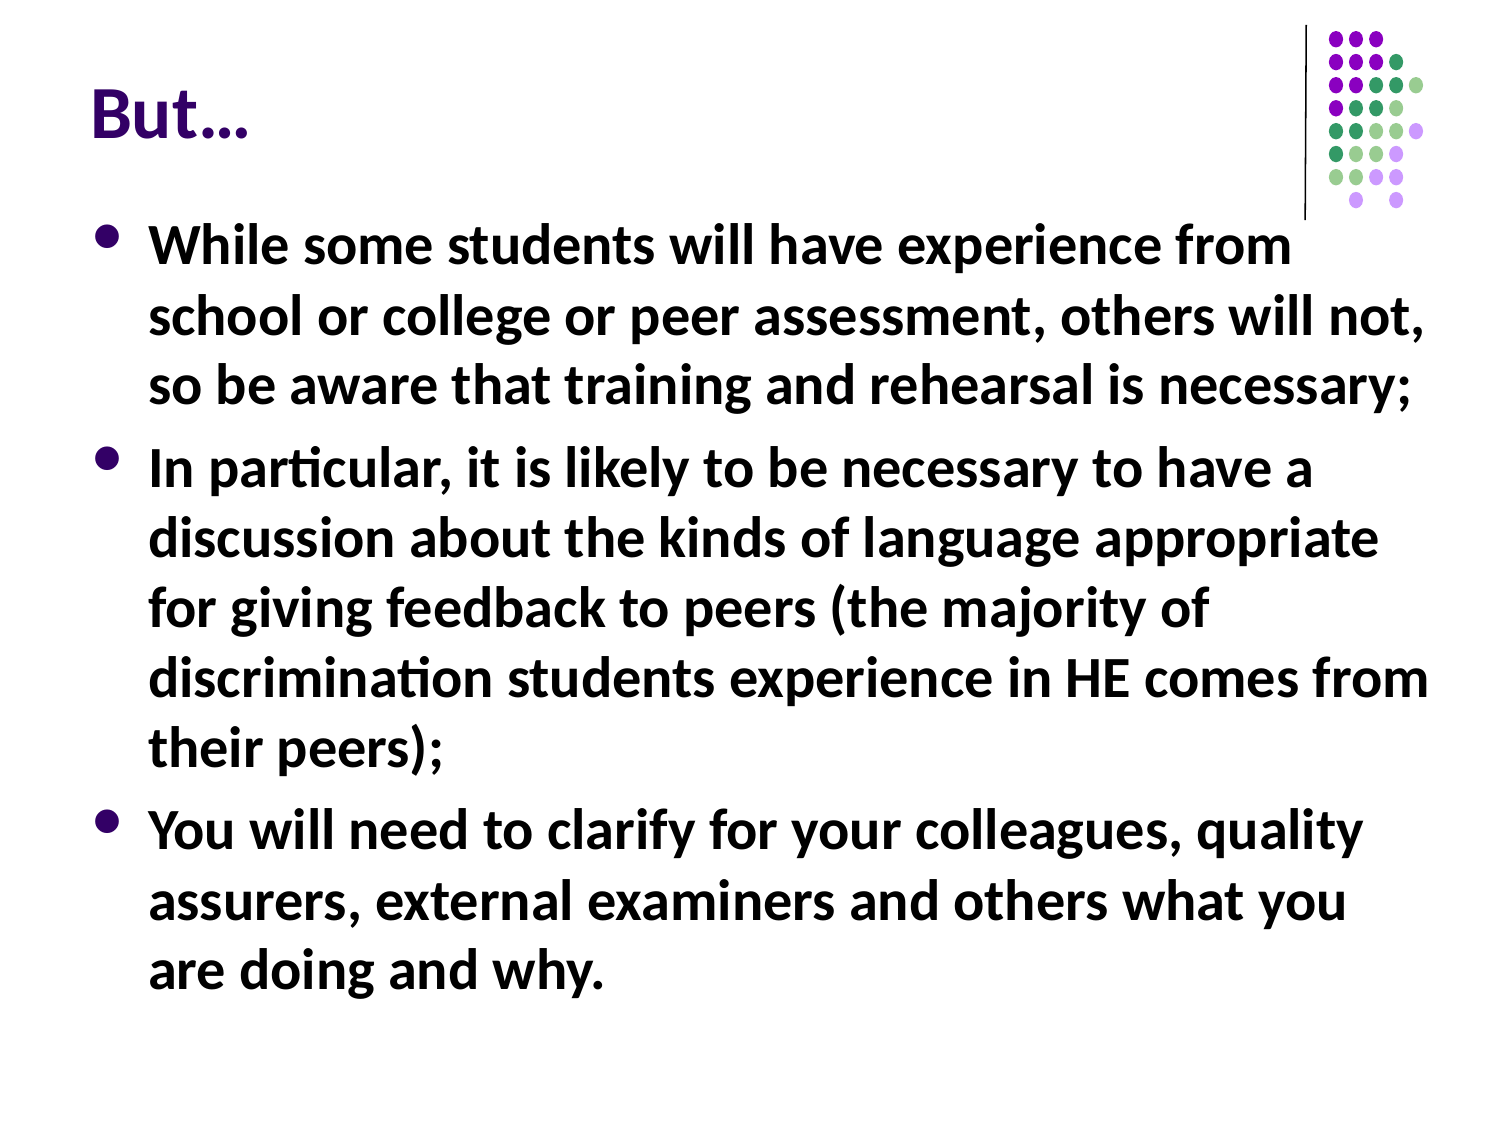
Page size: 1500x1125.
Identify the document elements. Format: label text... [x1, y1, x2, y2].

title But… [74, 19, 1313, 197]
list While some students will have experience from school or college or peer assessment, others will not, so be aware that training and rehearsal is necessary; In particular, it is likely to be necessary to have a discussion about the kinds of language appropriate for giving feedback to peers (the majority of discrimination students experience in HE comes from their peers); You will need to clarify for your colleagues, quality assurers, external examiners and others what you are doing and why. [76, 198, 1454, 1018]
